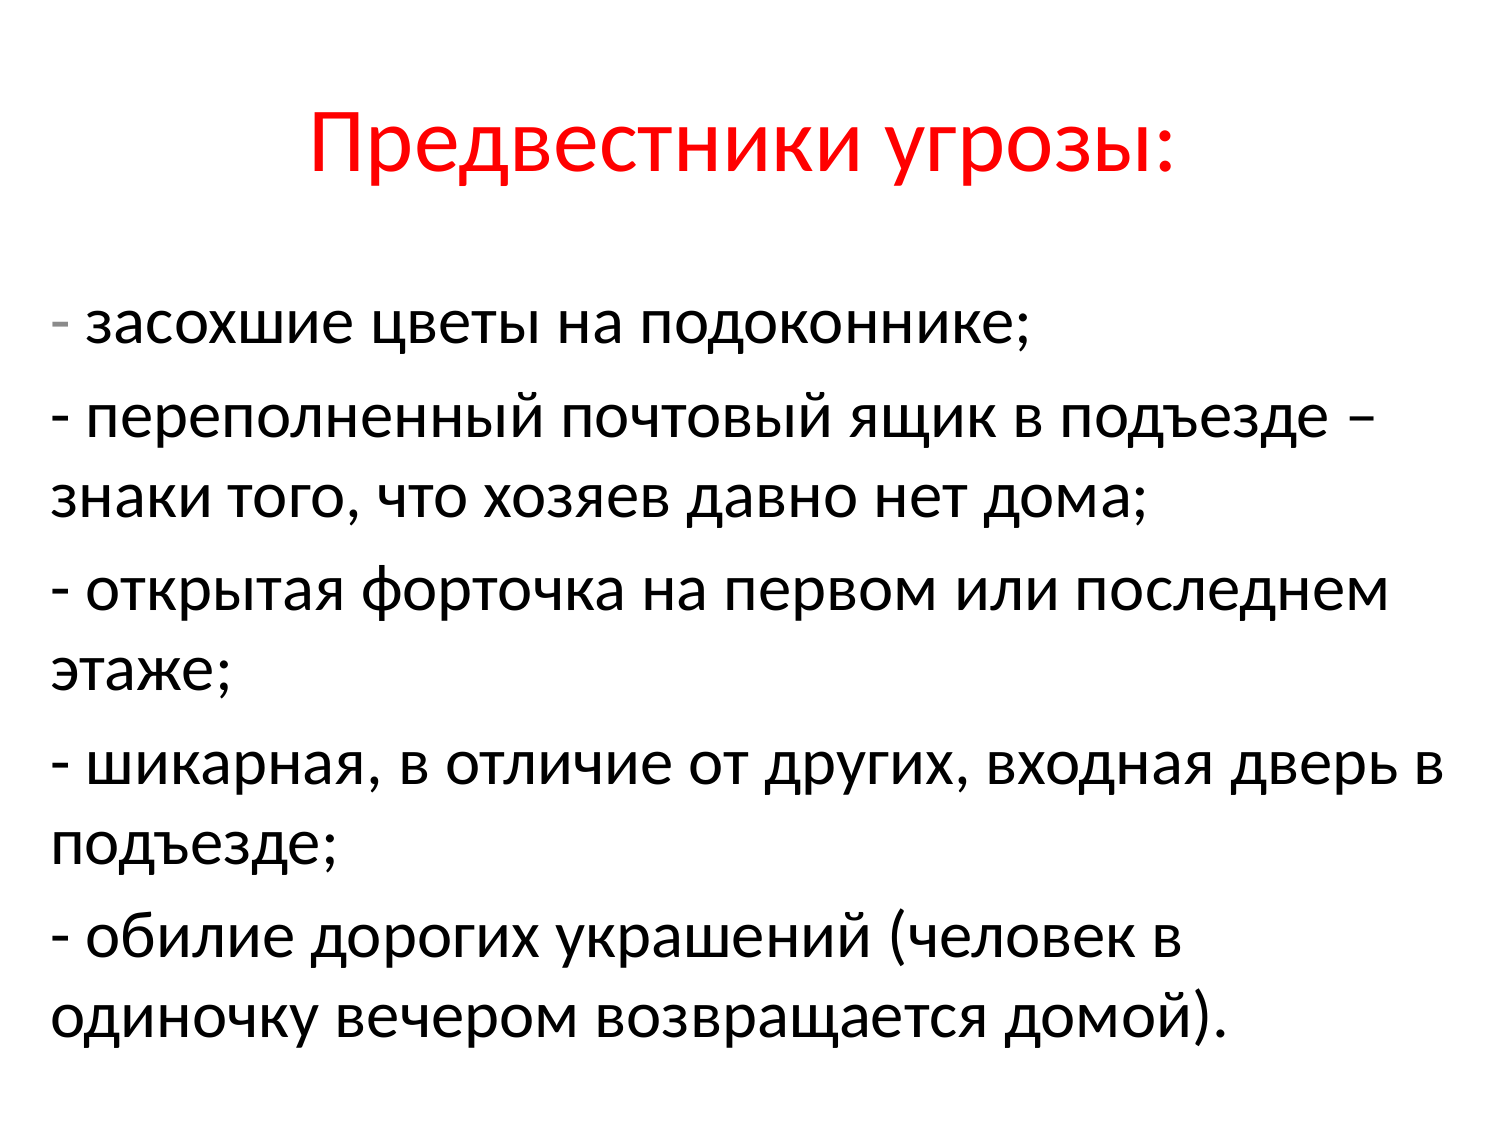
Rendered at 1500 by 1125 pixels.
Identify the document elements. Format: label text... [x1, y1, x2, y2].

title Предвестники угрозы: [46, 46, 1442, 223]
subtitle - засохшие цветы на подоконнике; - переполненный почтовый ящик в подъезде – знаки того, что хозяев давно нет дома; - открытая форточка на первом или последнем этаже; - шикарная, в отличие от других, входная дверь в подъезде; - обилие дорогих украшений (человек в одиночку вечером возвращается домой). [35, 269, 1465, 1079]
